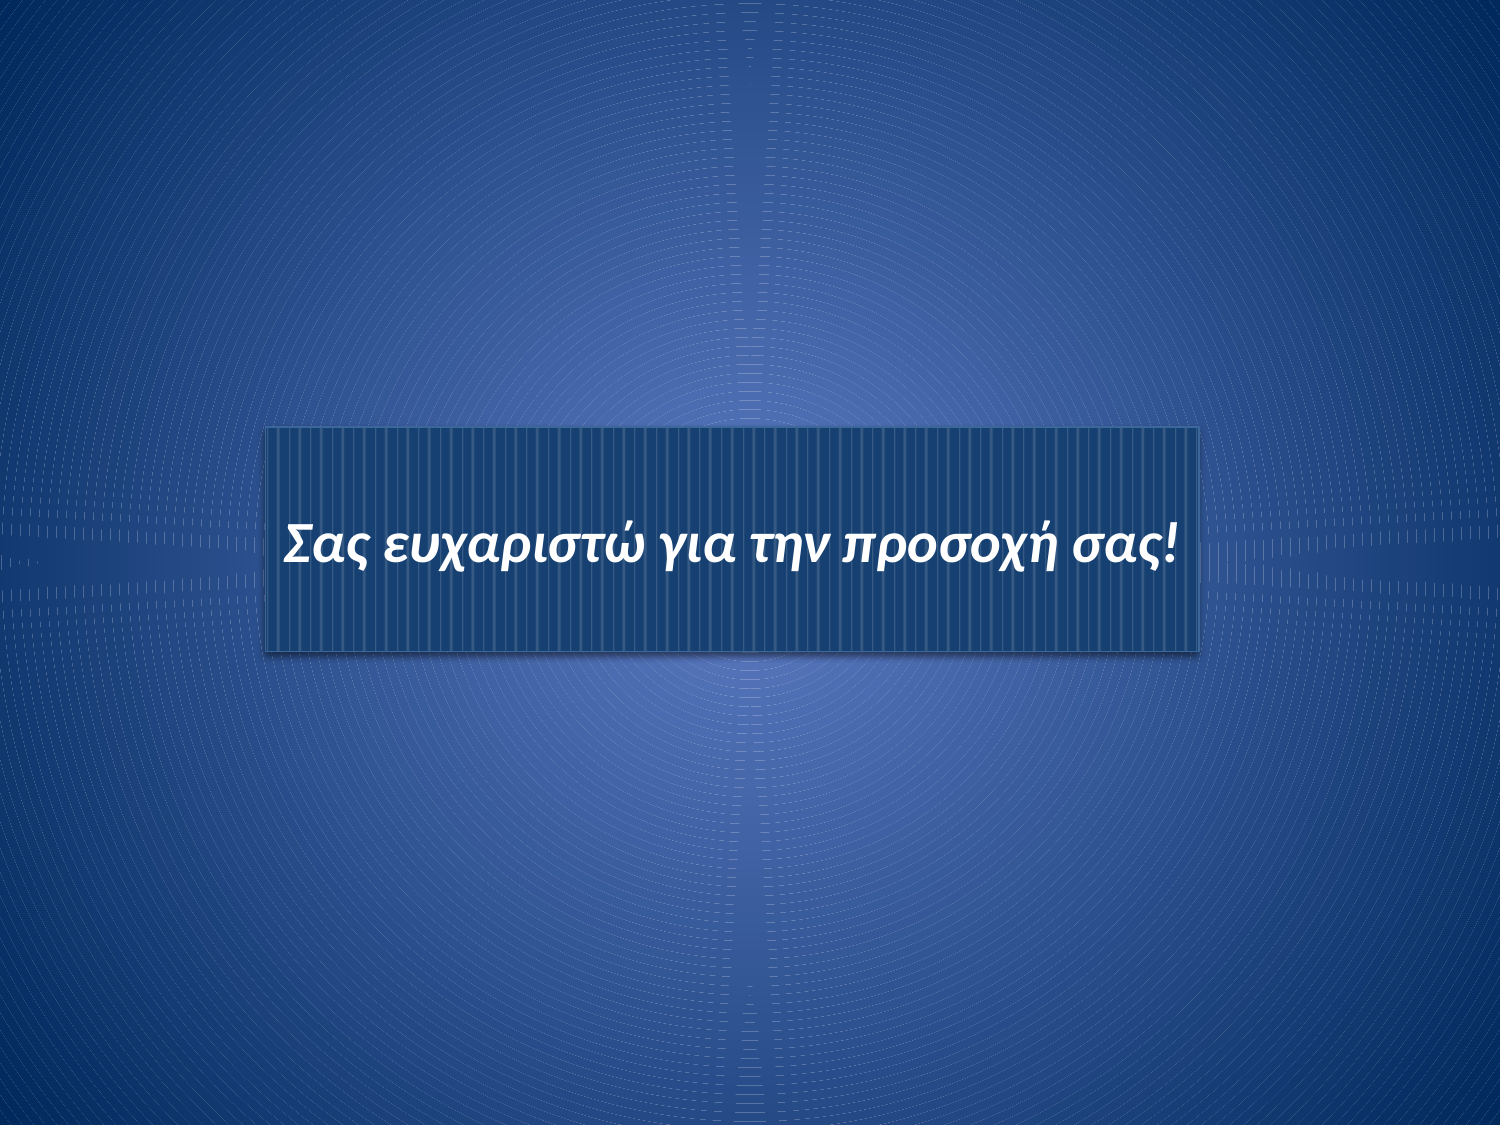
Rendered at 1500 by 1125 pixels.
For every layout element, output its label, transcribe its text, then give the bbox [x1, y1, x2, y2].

text_box Σας ευχαριστώ για την προσοχή σας! [265, 426, 1200, 652]
